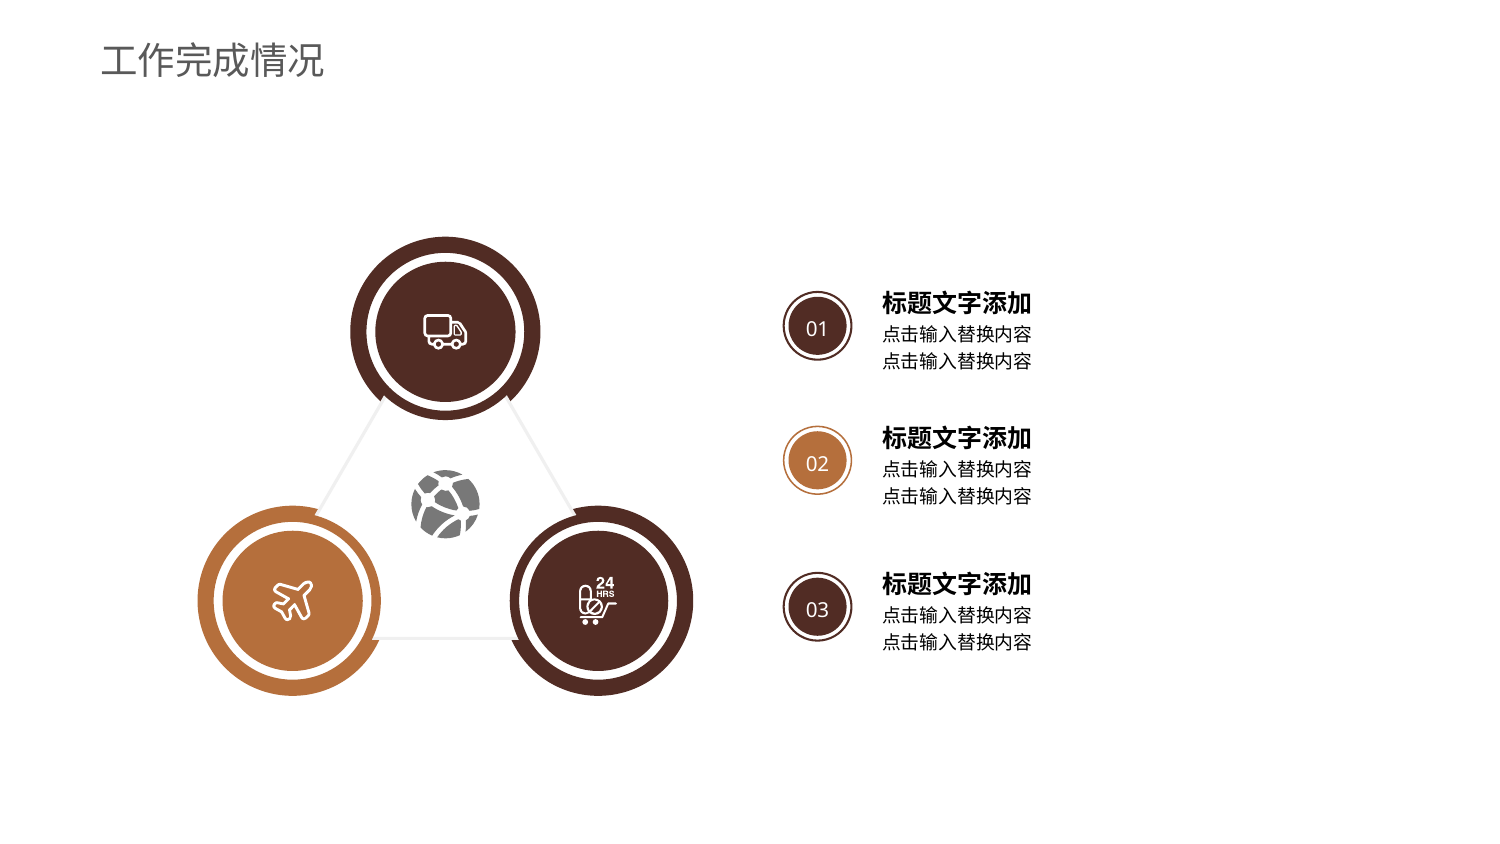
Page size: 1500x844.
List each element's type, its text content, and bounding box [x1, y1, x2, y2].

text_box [867, 274, 1341, 382]
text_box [783, 291, 852, 641]
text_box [867, 555, 1341, 663]
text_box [867, 408, 1341, 516]
text_box 工作完成情况 [100, 28, 450, 91]
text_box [197, 236, 694, 697]
